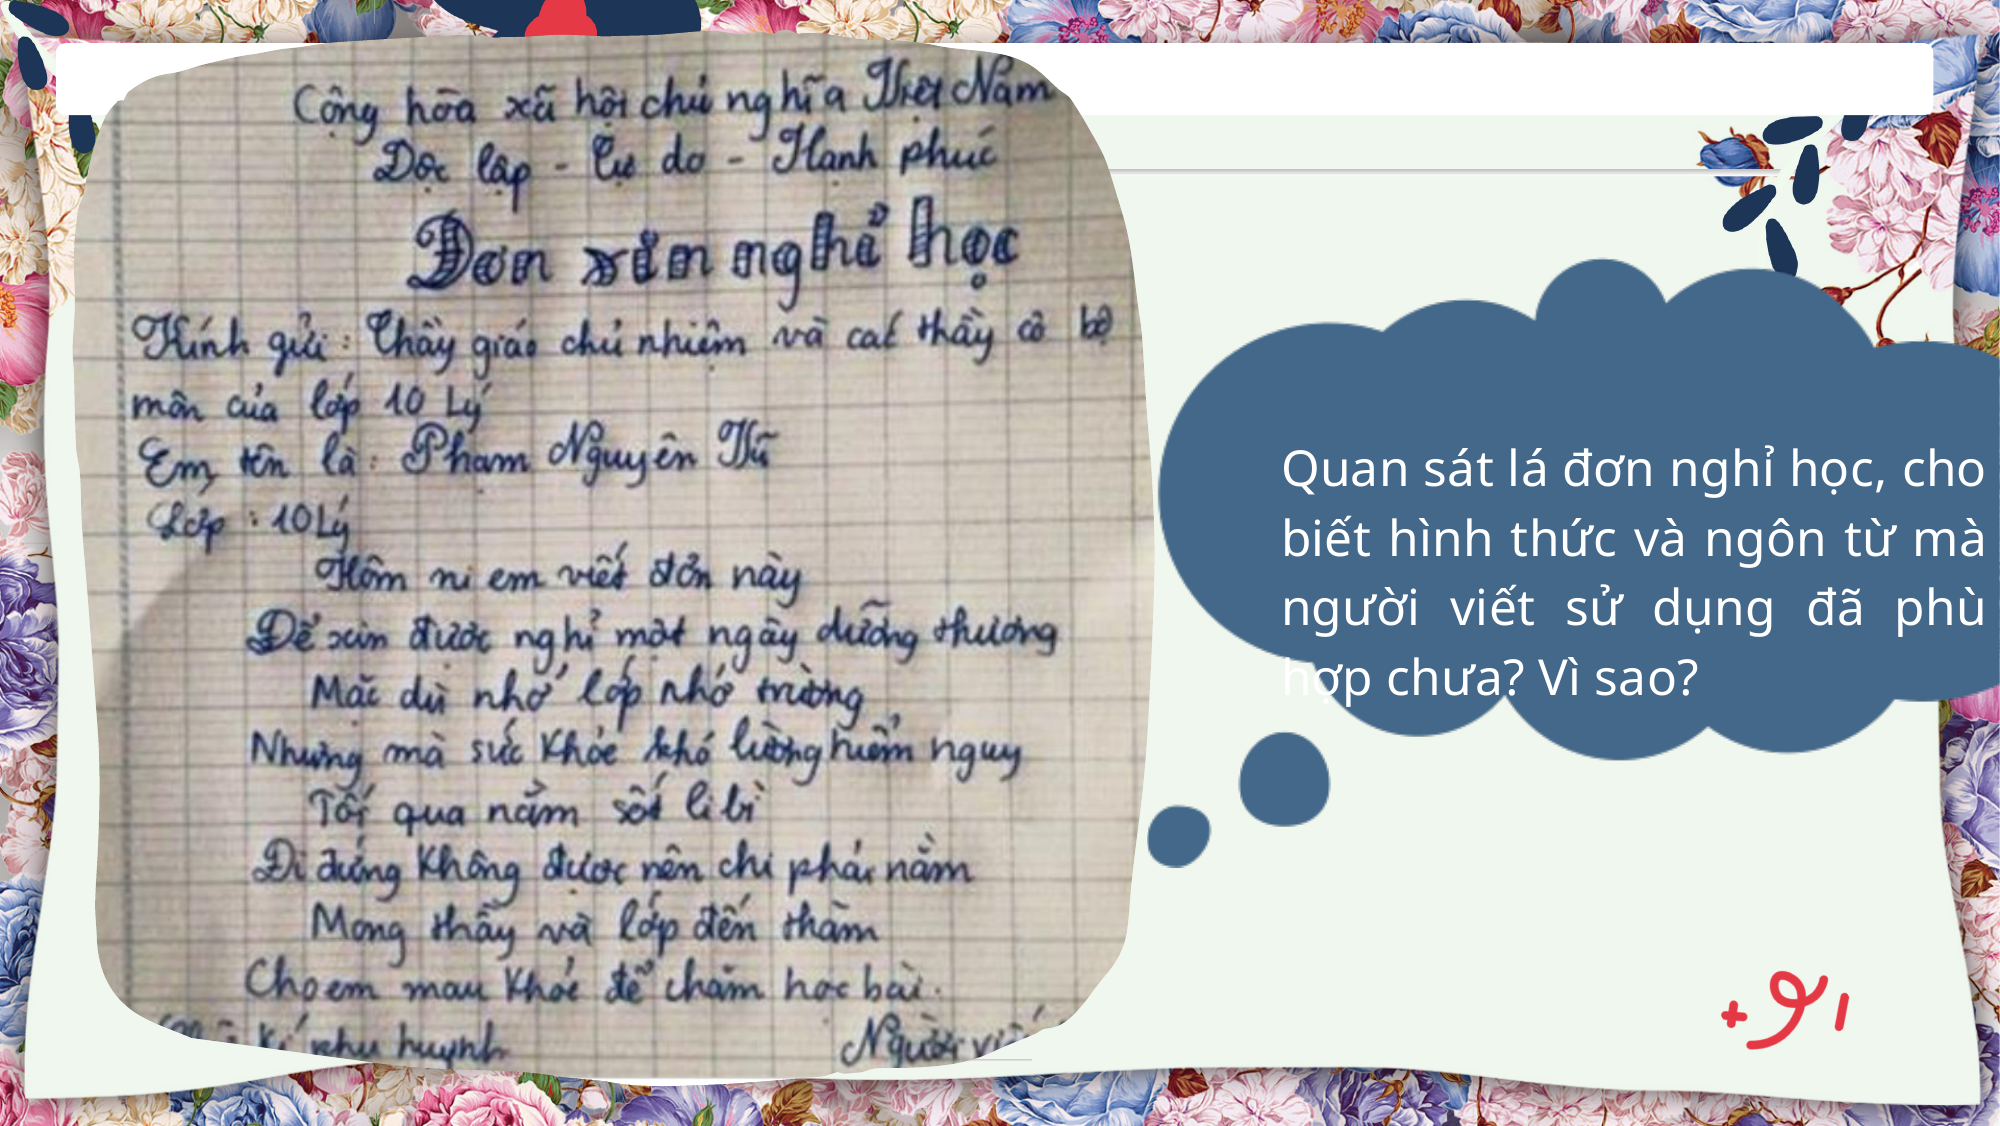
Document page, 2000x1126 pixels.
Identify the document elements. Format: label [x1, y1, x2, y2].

text_box [1160, 42, 1934, 116]
picture [0, 0, 2000, 1126]
text_box [55, 42, 67, 116]
text_box [72, 29, 1155, 1087]
